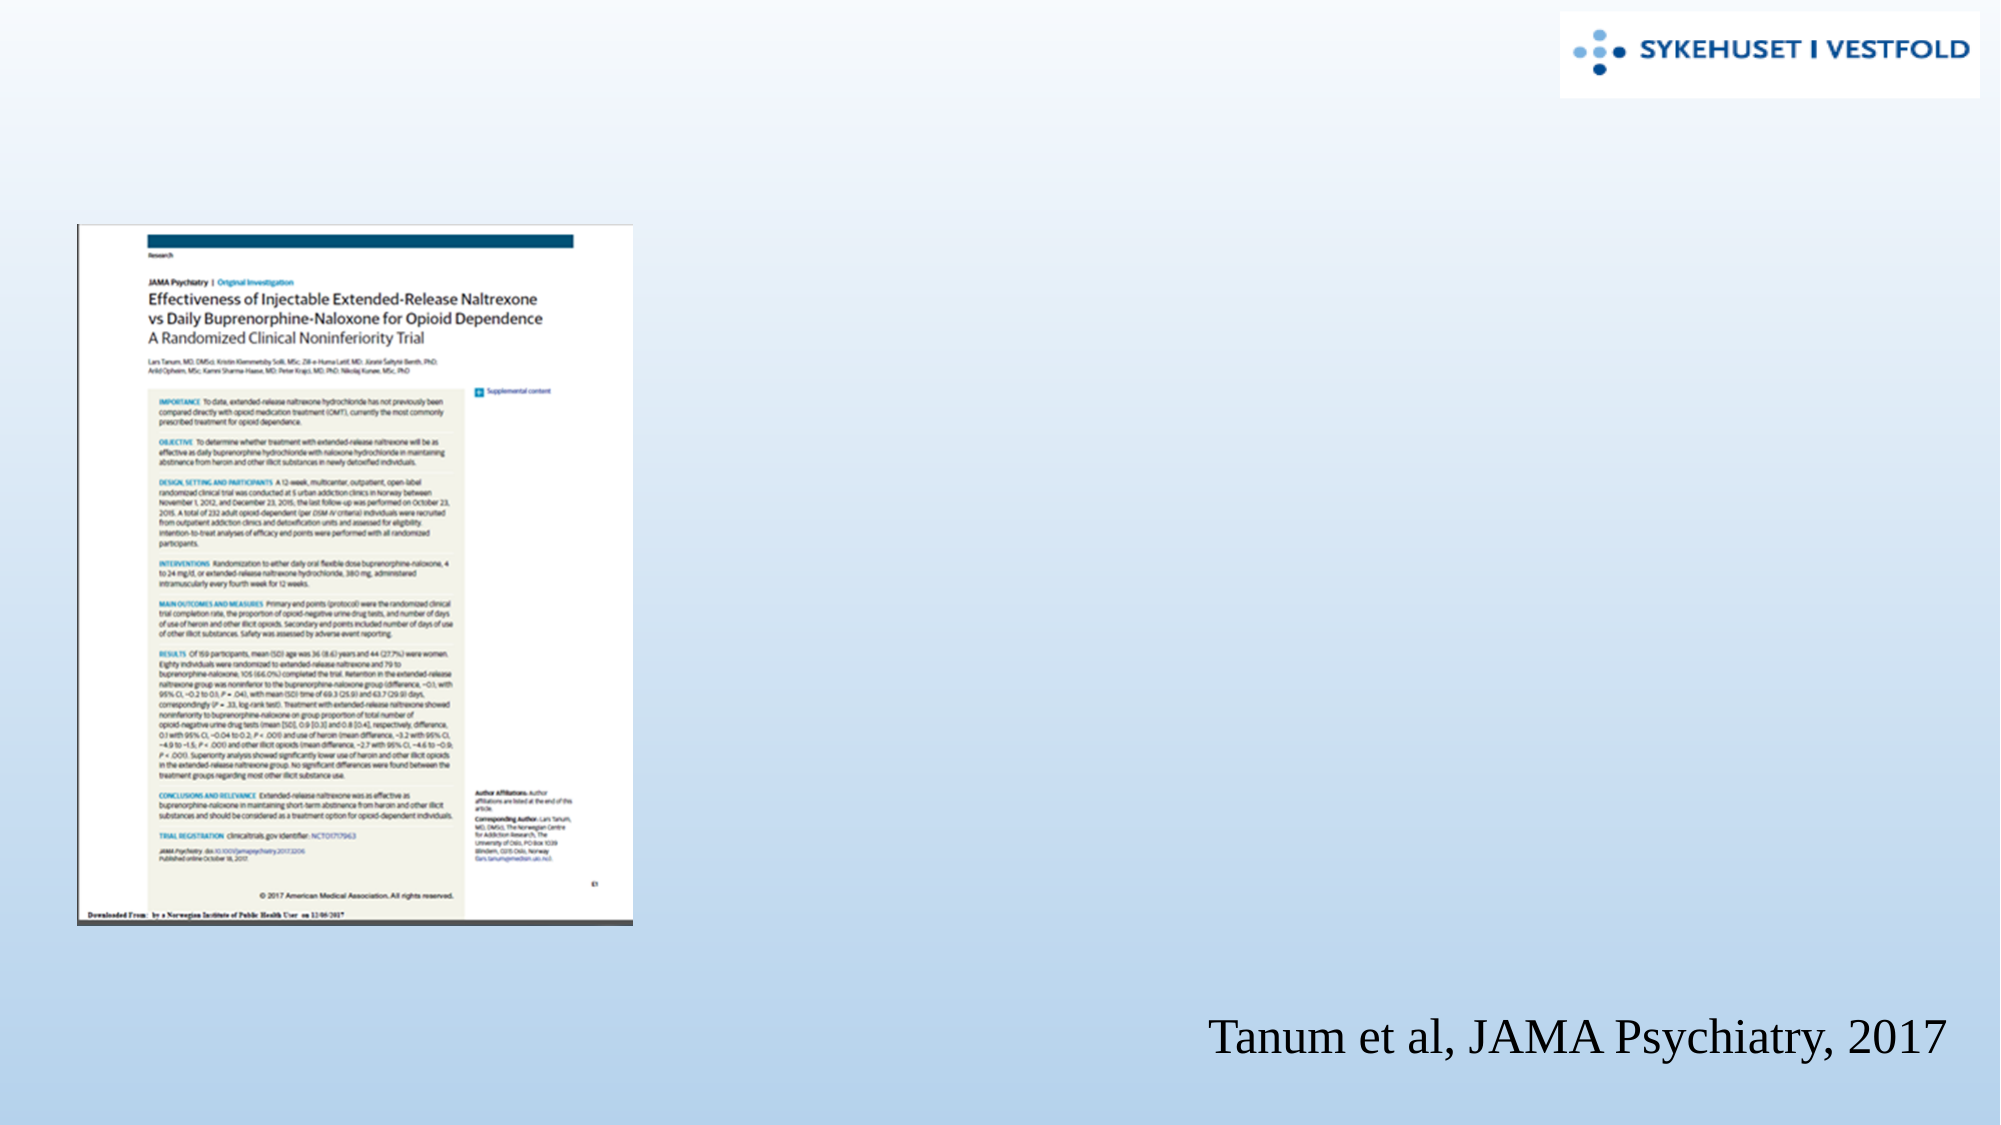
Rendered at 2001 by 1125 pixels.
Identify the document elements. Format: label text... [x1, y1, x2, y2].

text_box Tanum et al, JAMA Psychiatry, 2017 [1180, 1003, 2000, 1125]
picture [77, 224, 633, 926]
picture [1560, 0, 1980, 164]
